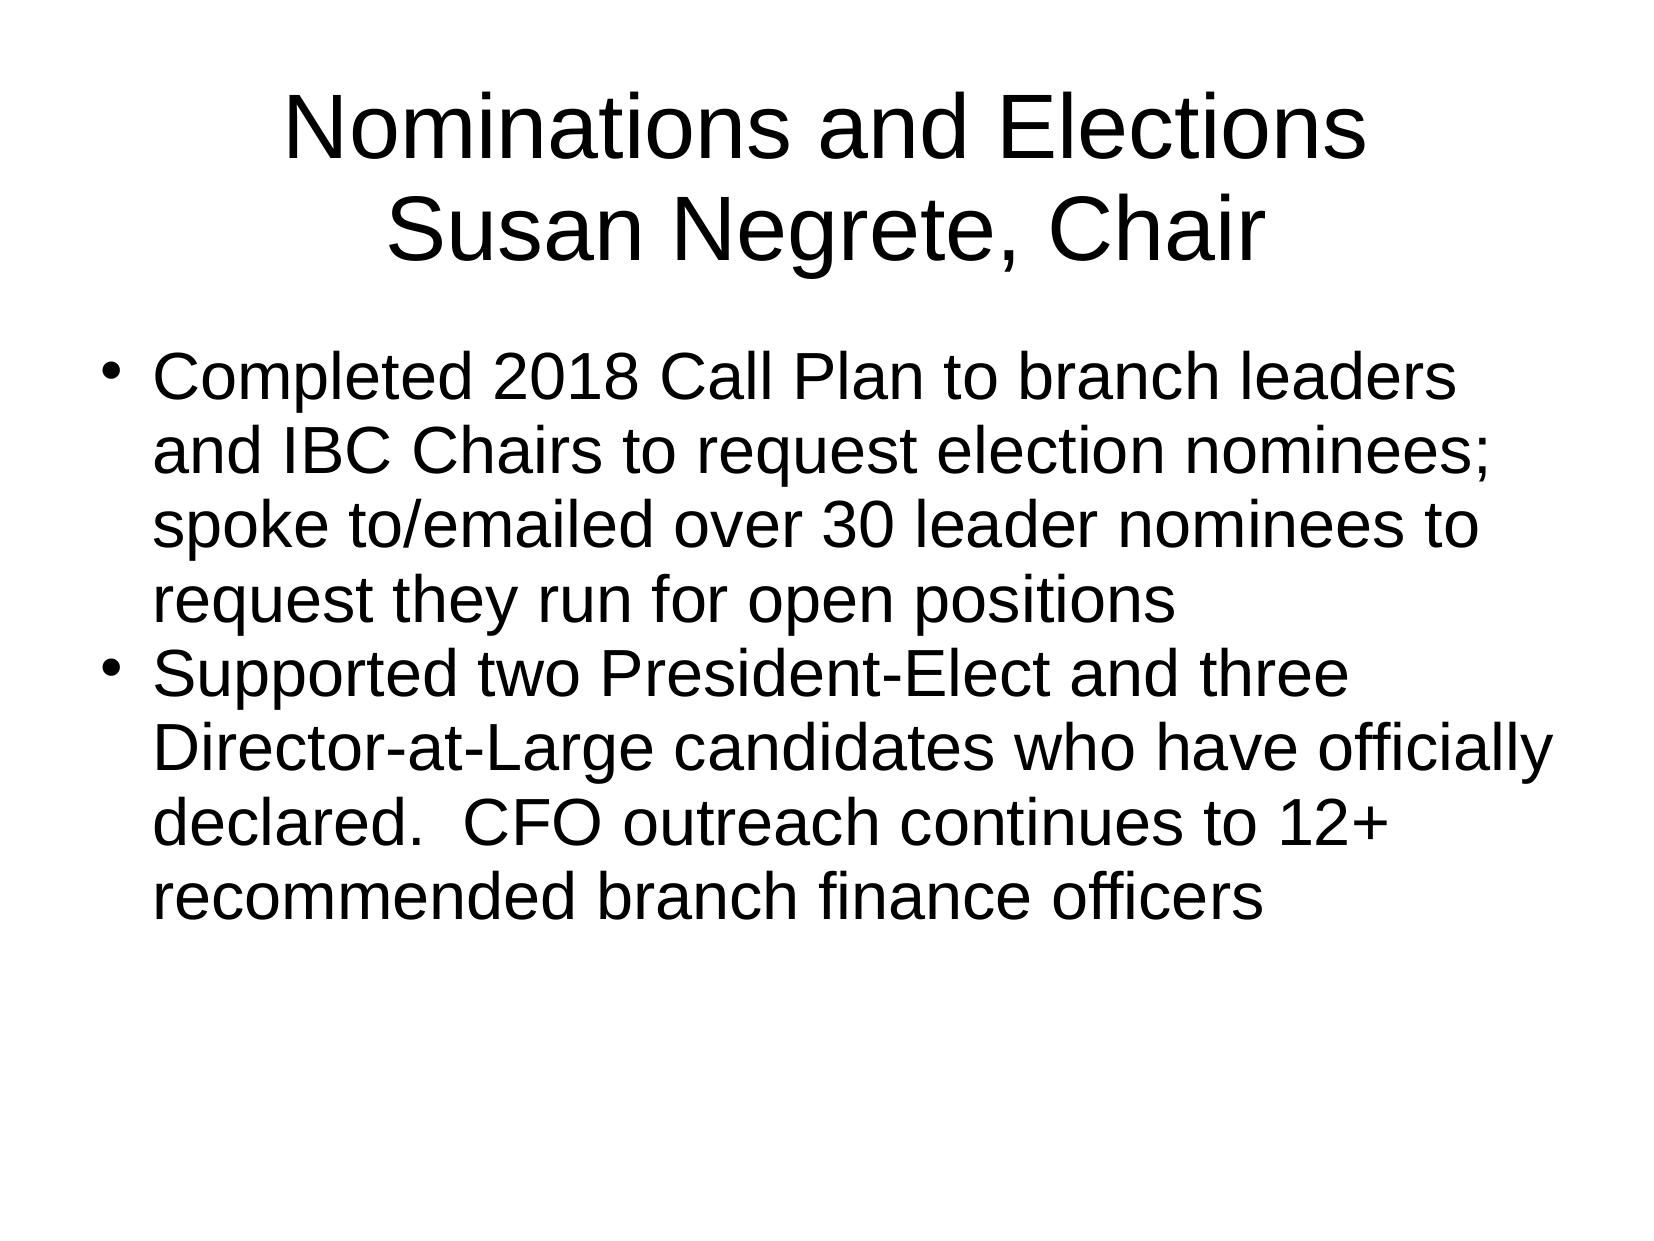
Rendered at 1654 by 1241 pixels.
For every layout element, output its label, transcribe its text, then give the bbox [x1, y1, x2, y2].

text_box Completed 2018 Call Plan to branch leaders and IBC Chairs to request election nominees; spoke to/emailed over 30 leader nominees to request they run for open positions Supported two President-Elect and three Director-at-Large candidates who have officially declared. CFO outreach continues to 12+ recommended branch finance officers [82, 290, 1571, 1010]
text_box Nominations and Elections Susan Negrete, Chair [82, 49, 1571, 257]
